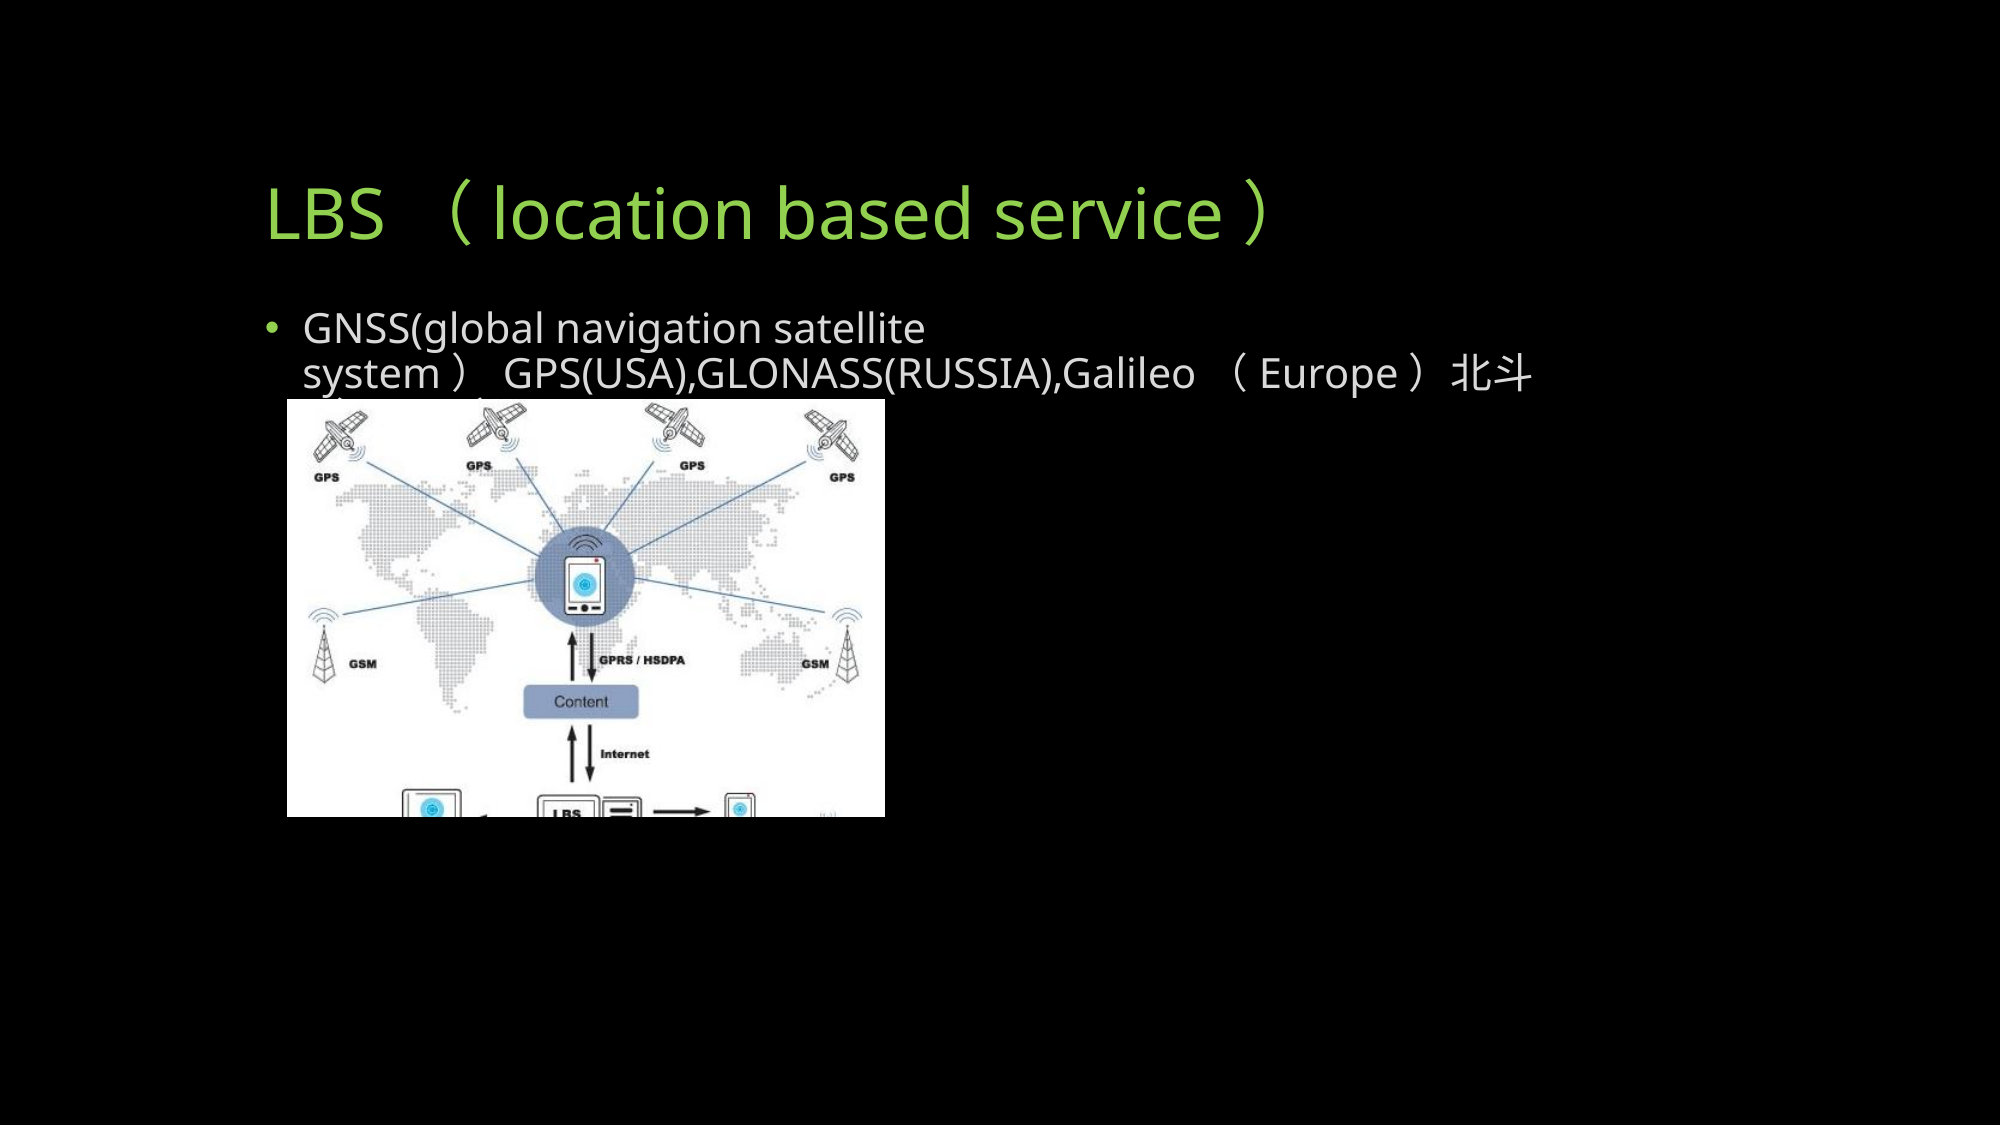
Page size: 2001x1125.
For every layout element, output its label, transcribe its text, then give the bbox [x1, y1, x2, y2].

picture [287, 399, 885, 817]
list GNSS(global navigation satellite system）GPS(USA),GLONASS(RUSSIA),Galileo（Europe）北斗（China） [249, 299, 1750, 1000]
title LBS（location based service） [249, 75, 1750, 263]
